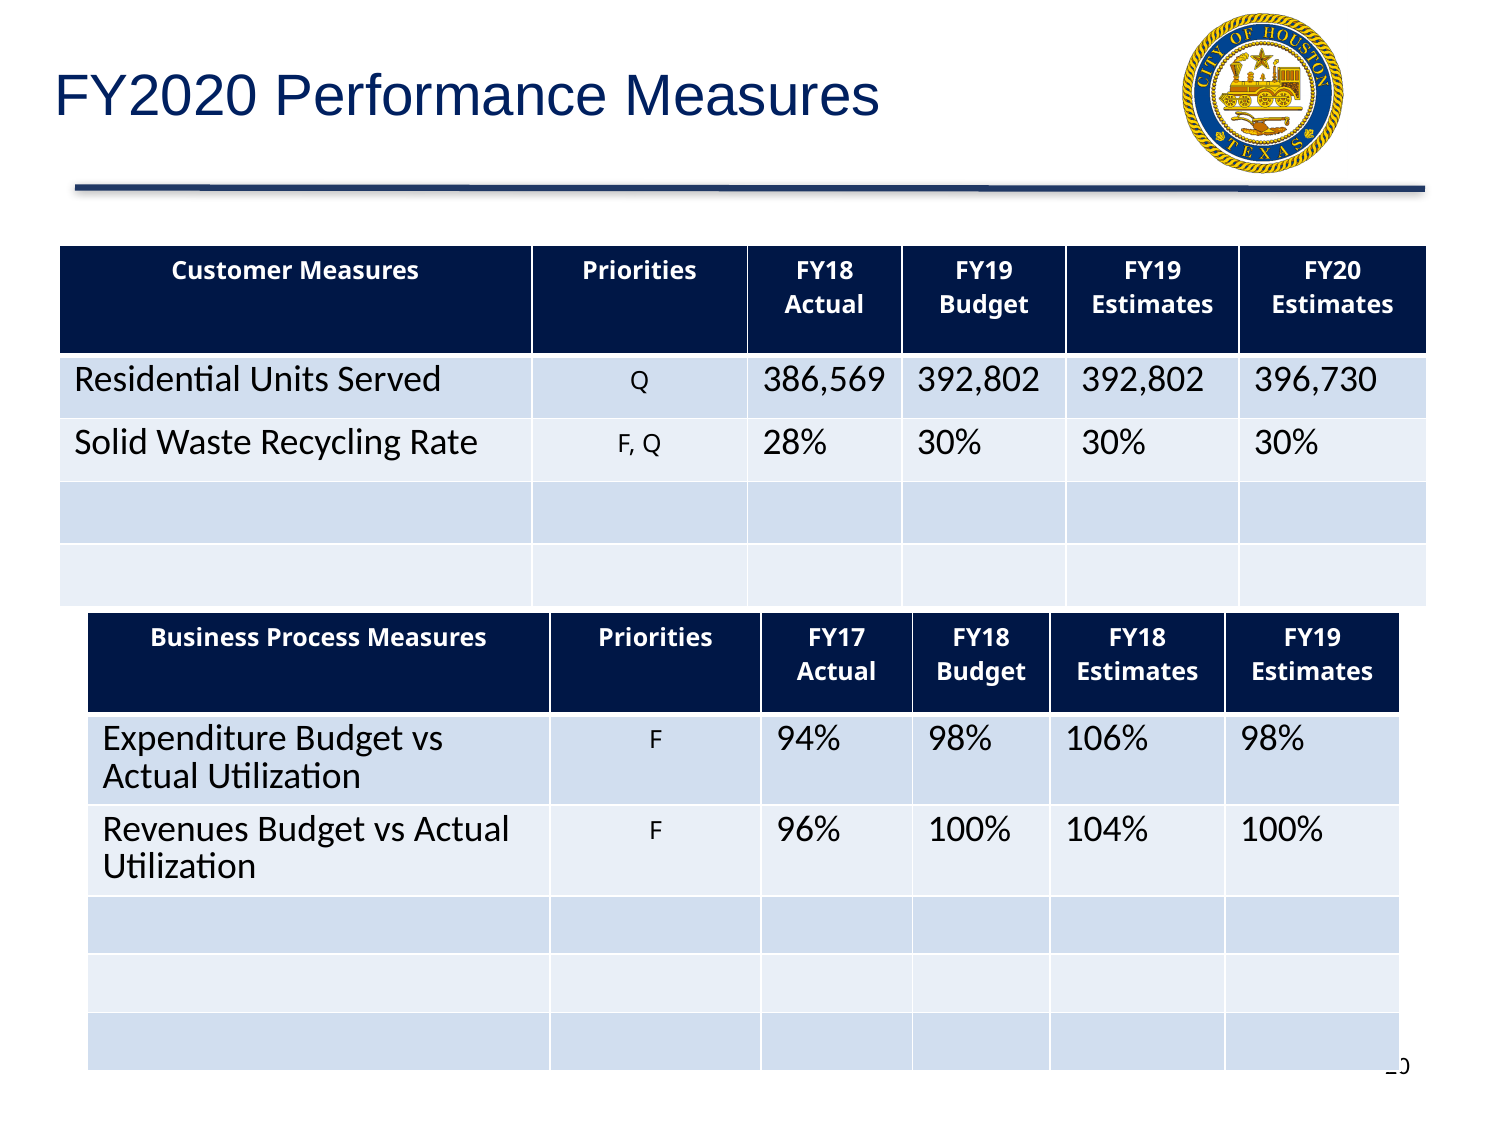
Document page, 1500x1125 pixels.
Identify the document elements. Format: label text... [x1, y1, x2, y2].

table_cell [533, 482, 747, 543]
table_header FY19 Estimates [1226, 613, 1399, 712]
table_cell Q [533, 358, 747, 418]
table_cell 94% [762, 717, 912, 804]
table_cell [88, 897, 549, 953]
table_header Priorities [551, 613, 760, 712]
table_header FY19 Estimates [1067, 246, 1238, 353]
table_cell [60, 545, 531, 606]
table_cell 100% [1226, 806, 1399, 895]
table_cell Residential Units Served [60, 358, 531, 418]
table_header Business Process Measures [88, 613, 549, 712]
table_cell 96% [762, 806, 912, 895]
table_cell [533, 545, 747, 606]
slide_number 20 [1074, 1042, 1425, 1103]
table_cell [762, 897, 912, 953]
table_cell [1067, 545, 1238, 606]
table_cell 30% [1067, 419, 1238, 481]
table_cell [1226, 955, 1399, 1012]
table_cell [913, 955, 1049, 1012]
table_cell 386,569 [748, 358, 901, 418]
picture [1181, 12, 1348, 179]
table_cell Revenues Budget vs Actual Utilization [88, 806, 549, 895]
table_cell [88, 1013, 549, 1070]
table_header Priorities [533, 246, 747, 353]
table_cell 100% [913, 806, 1049, 895]
table_cell 98% [913, 717, 1049, 804]
table_cell [88, 955, 549, 1012]
table_cell [551, 955, 760, 1012]
table_cell [762, 955, 912, 1012]
table_header FY19 Budget [903, 246, 1065, 353]
table_cell 106% [1051, 717, 1224, 804]
table_cell [1051, 955, 1224, 1012]
table_header Customer Measures [60, 246, 531, 353]
table_cell [748, 545, 901, 606]
table_cell Expenditure Budget vs Actual Utilization [88, 717, 549, 804]
table_cell F, Q [533, 419, 747, 481]
table_cell [1240, 482, 1426, 543]
table_cell 392,802 [903, 358, 1065, 418]
table_cell [1051, 897, 1224, 953]
table_header FY17 Actual [762, 613, 912, 712]
table_header FY18 Budget [913, 613, 1049, 712]
table_header FY18 Actual [748, 246, 901, 353]
table_cell [60, 482, 531, 543]
table_cell 30% [1240, 419, 1426, 481]
table_cell [913, 897, 1049, 953]
table_cell Solid Waste Recycling Rate [60, 419, 531, 481]
table_cell [1226, 897, 1399, 953]
table_cell F [551, 806, 760, 895]
table_cell [903, 482, 1065, 543]
table_cell [913, 1013, 1049, 1070]
table_cell 98% [1226, 717, 1399, 804]
table_cell 392,802 [1067, 358, 1238, 418]
table_header FY18 Estimates [1051, 613, 1224, 712]
table_cell [762, 1013, 912, 1070]
table_cell 30% [903, 419, 1065, 481]
table_cell F [551, 717, 760, 804]
table_cell [1226, 1013, 1399, 1042]
table_cell [1051, 1013, 1224, 1070]
table_cell [1067, 482, 1238, 543]
table_cell 28% [748, 419, 901, 481]
table_cell [903, 545, 1065, 606]
table_cell 104% [1051, 806, 1224, 895]
table_cell [551, 1013, 760, 1070]
table_cell [748, 482, 901, 543]
table_cell [1240, 545, 1426, 606]
title FY2020 Performance Measures [54, 62, 1084, 201]
table_cell [551, 897, 760, 953]
table_header FY20 Estimates [1240, 246, 1426, 353]
table_cell 396,730 [1240, 358, 1426, 418]
